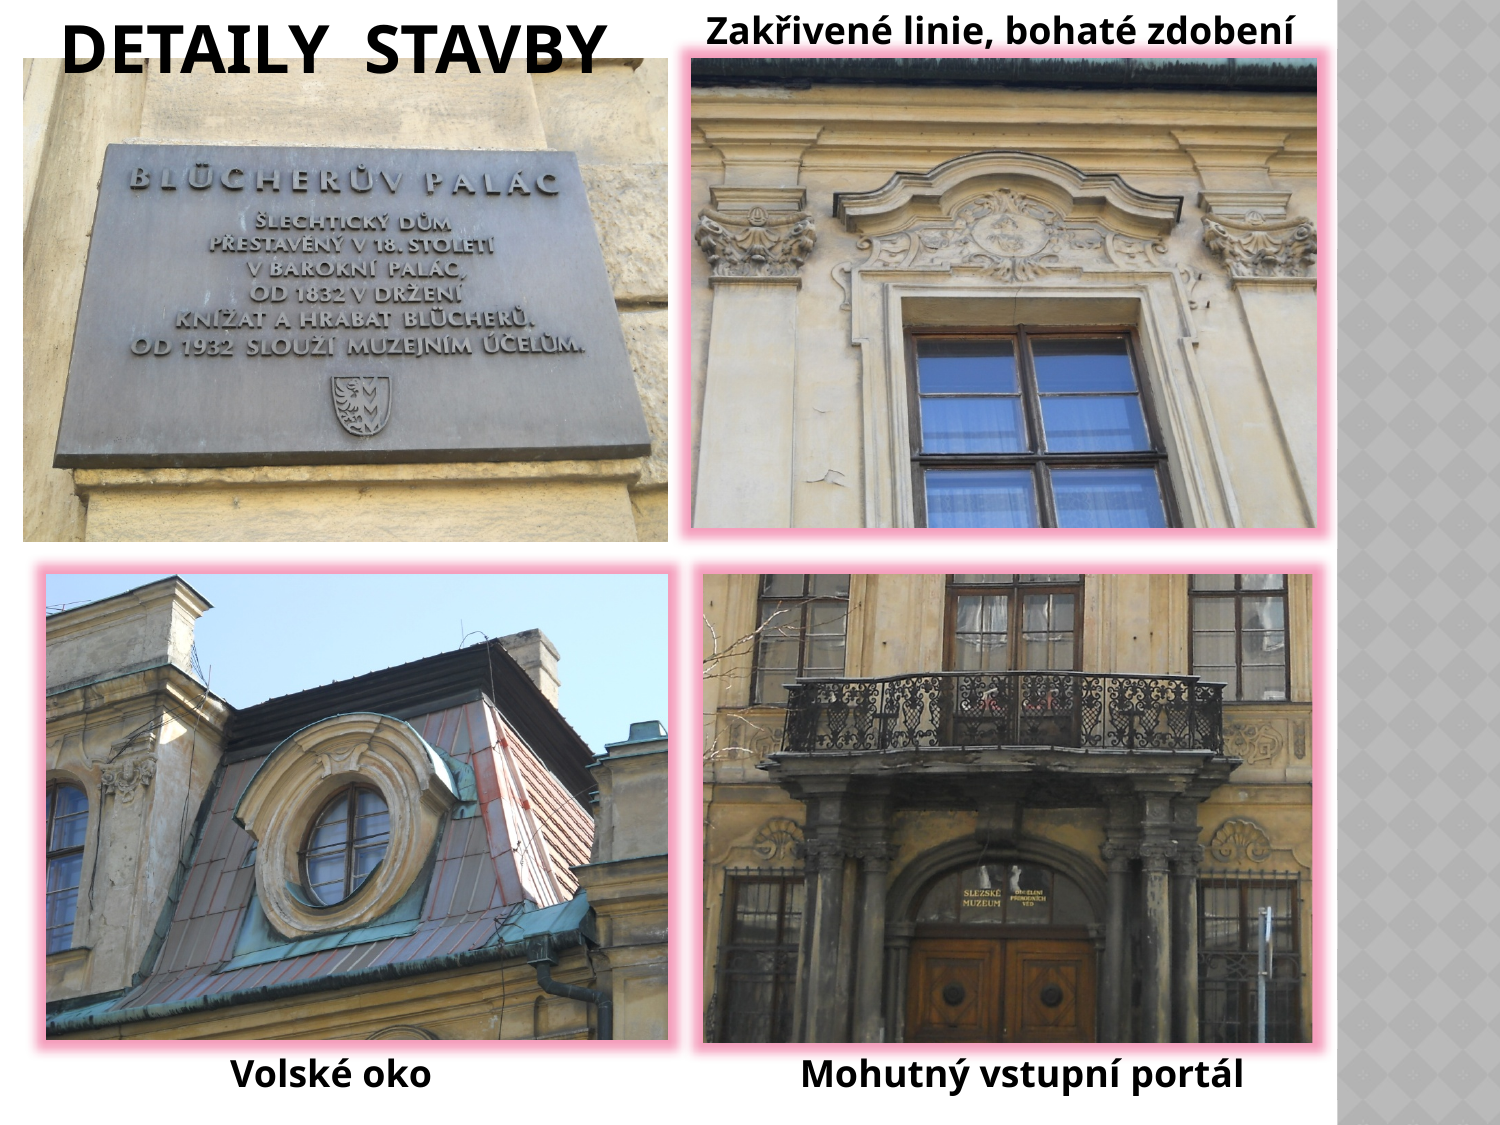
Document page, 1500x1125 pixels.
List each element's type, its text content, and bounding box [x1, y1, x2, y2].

text_box Volské oko [215, 1049, 448, 1103]
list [22, 58, 669, 543]
text_box Mohutný vstupní portál [785, 1052, 1278, 1103]
text_box Zakřivené linie, bohaté zdobení [691, 0, 1310, 57]
picture [690, 58, 1317, 528]
text_box DETAILY STAVBY [44, 0, 624, 56]
picture [702, 573, 1313, 1044]
picture [46, 573, 669, 1041]
